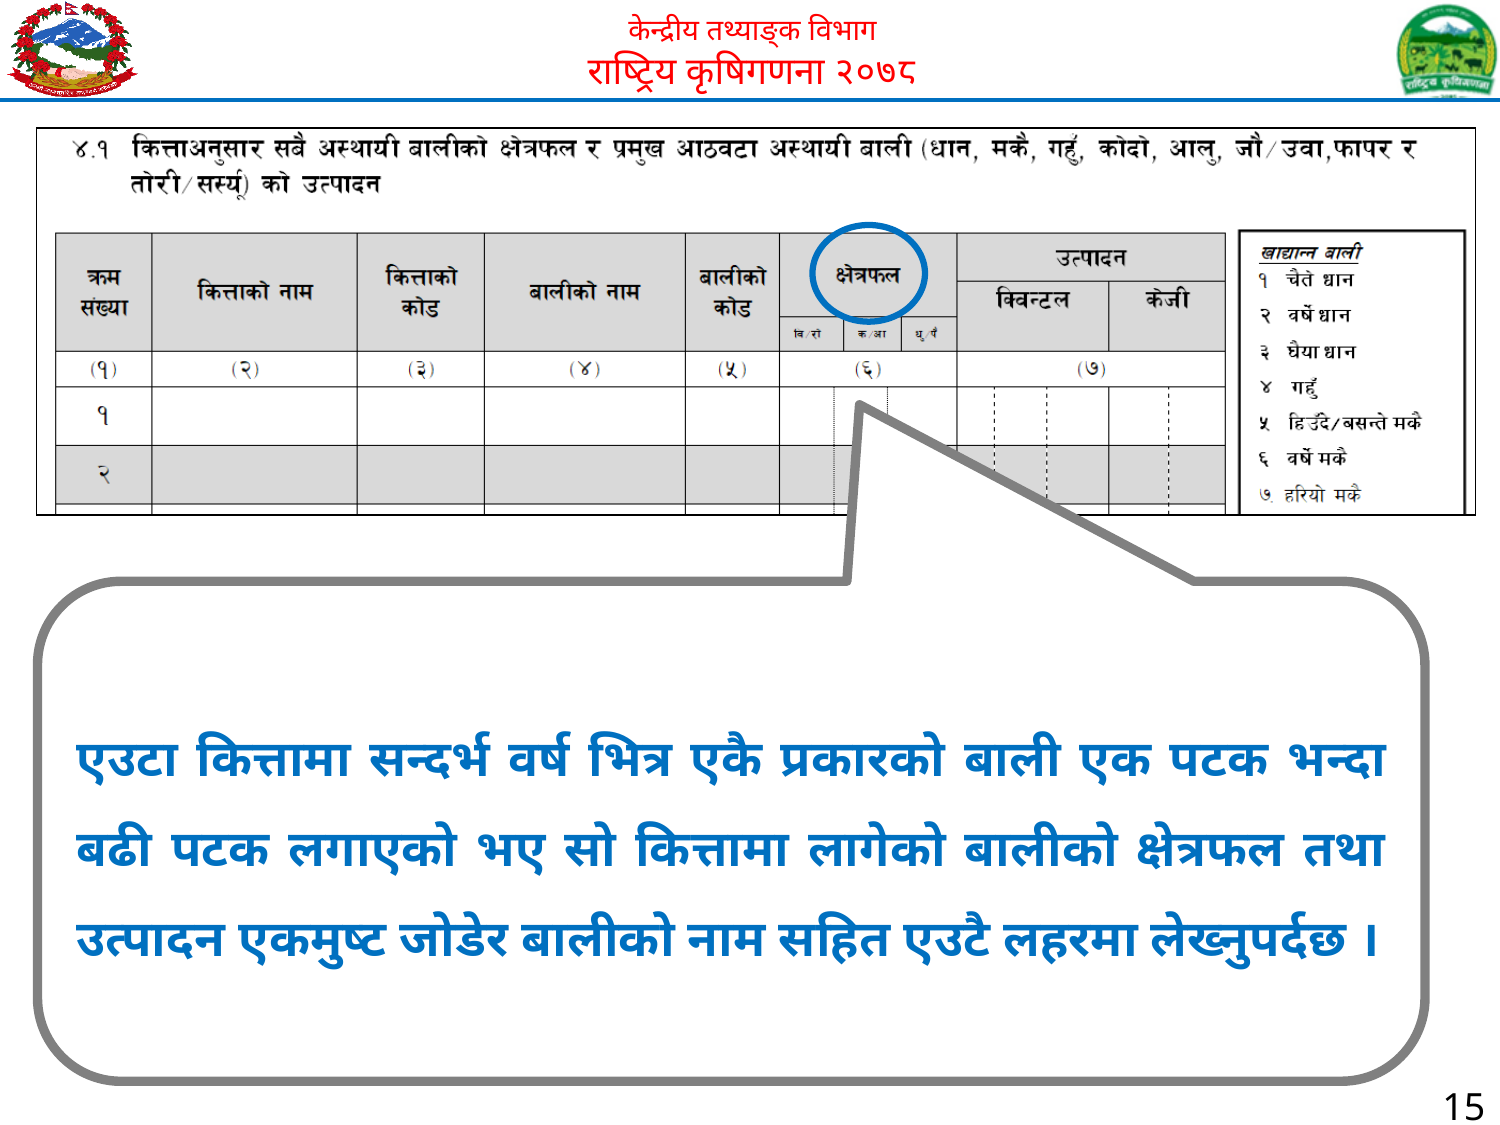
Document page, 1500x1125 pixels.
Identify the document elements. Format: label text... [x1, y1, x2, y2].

text_box एउटा कित्तामा सन्दर्भ वर्ष भित्र एकै प्रकारको बाली एक पटक भन्दा बढी पटक लगाएको भए सो कित्तामा लागेको बालीको क्षेत्रफल तथा उत्पादन एकमुष्ट जोडेर बालीको नाम सहित एउटै लहरमा लेख्नुपर्दछ । [35, 523, 1428, 1084]
picture [1395, 0, 1500, 98]
text_box 15 [1384, 1049, 1500, 1113]
picture [7, 1, 138, 97]
picture [37, 128, 1476, 515]
